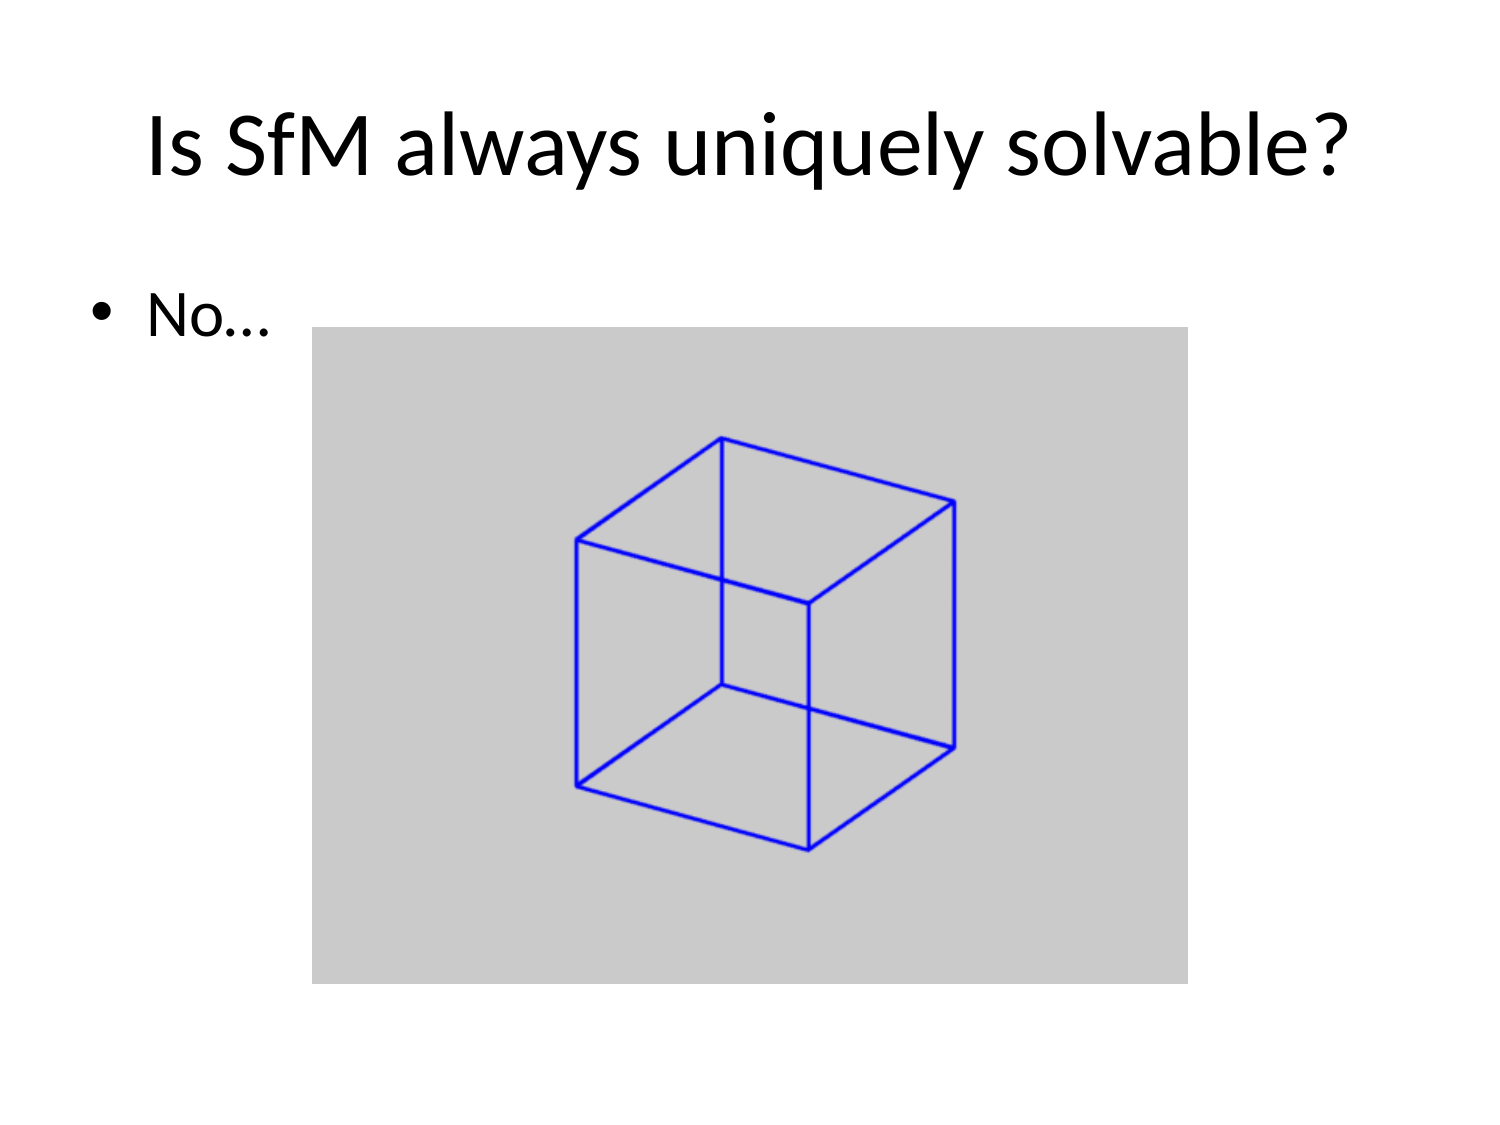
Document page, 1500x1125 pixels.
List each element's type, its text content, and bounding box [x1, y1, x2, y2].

title Is SfM always uniquely solvable? [75, 45, 1425, 233]
picture [312, 326, 1188, 984]
list No… [75, 262, 1425, 388]
